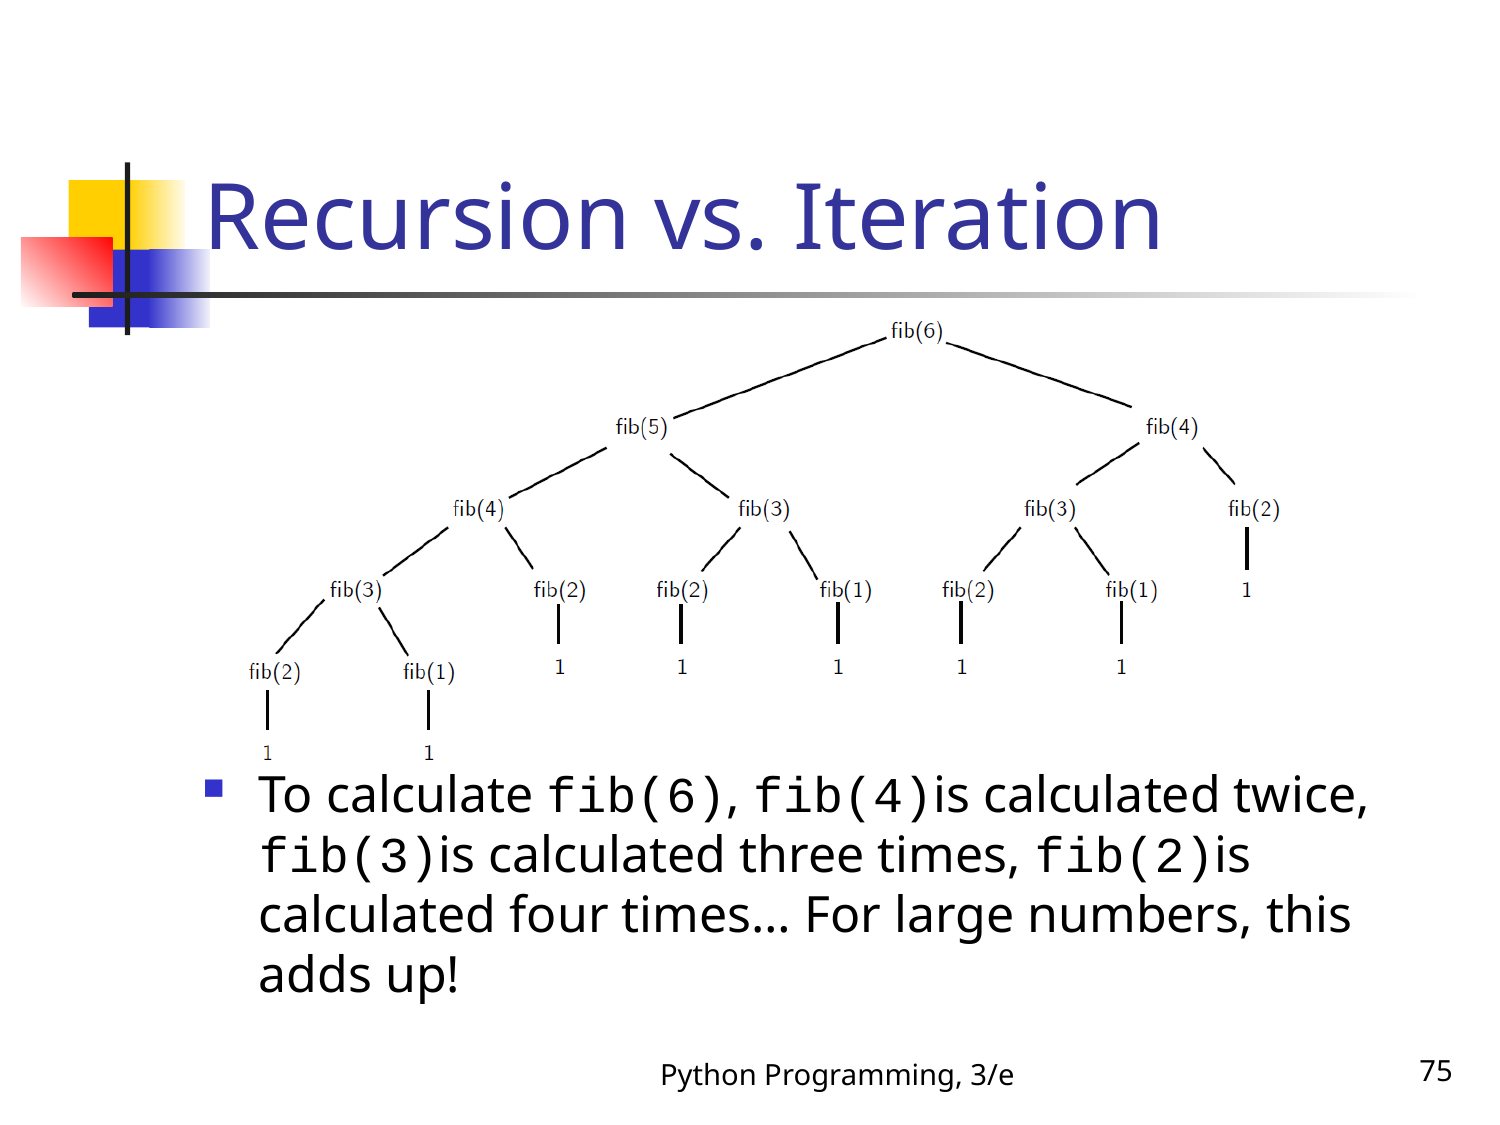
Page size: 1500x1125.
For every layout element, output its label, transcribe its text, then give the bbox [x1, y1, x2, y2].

slide_number 75 [1154, 1023, 1468, 1100]
footer Python Programming, 3/e [599, 1023, 1076, 1100]
list To calculate fib(6), fib(4)is calculated twice, fib(3)is calculated three times, fib(2)is calculated four times… For large numbers, this adds up! [187, 474, 1419, 1019]
picture [237, 312, 1281, 766]
title Recursion vs. Iteration [188, 35, 1468, 275]
